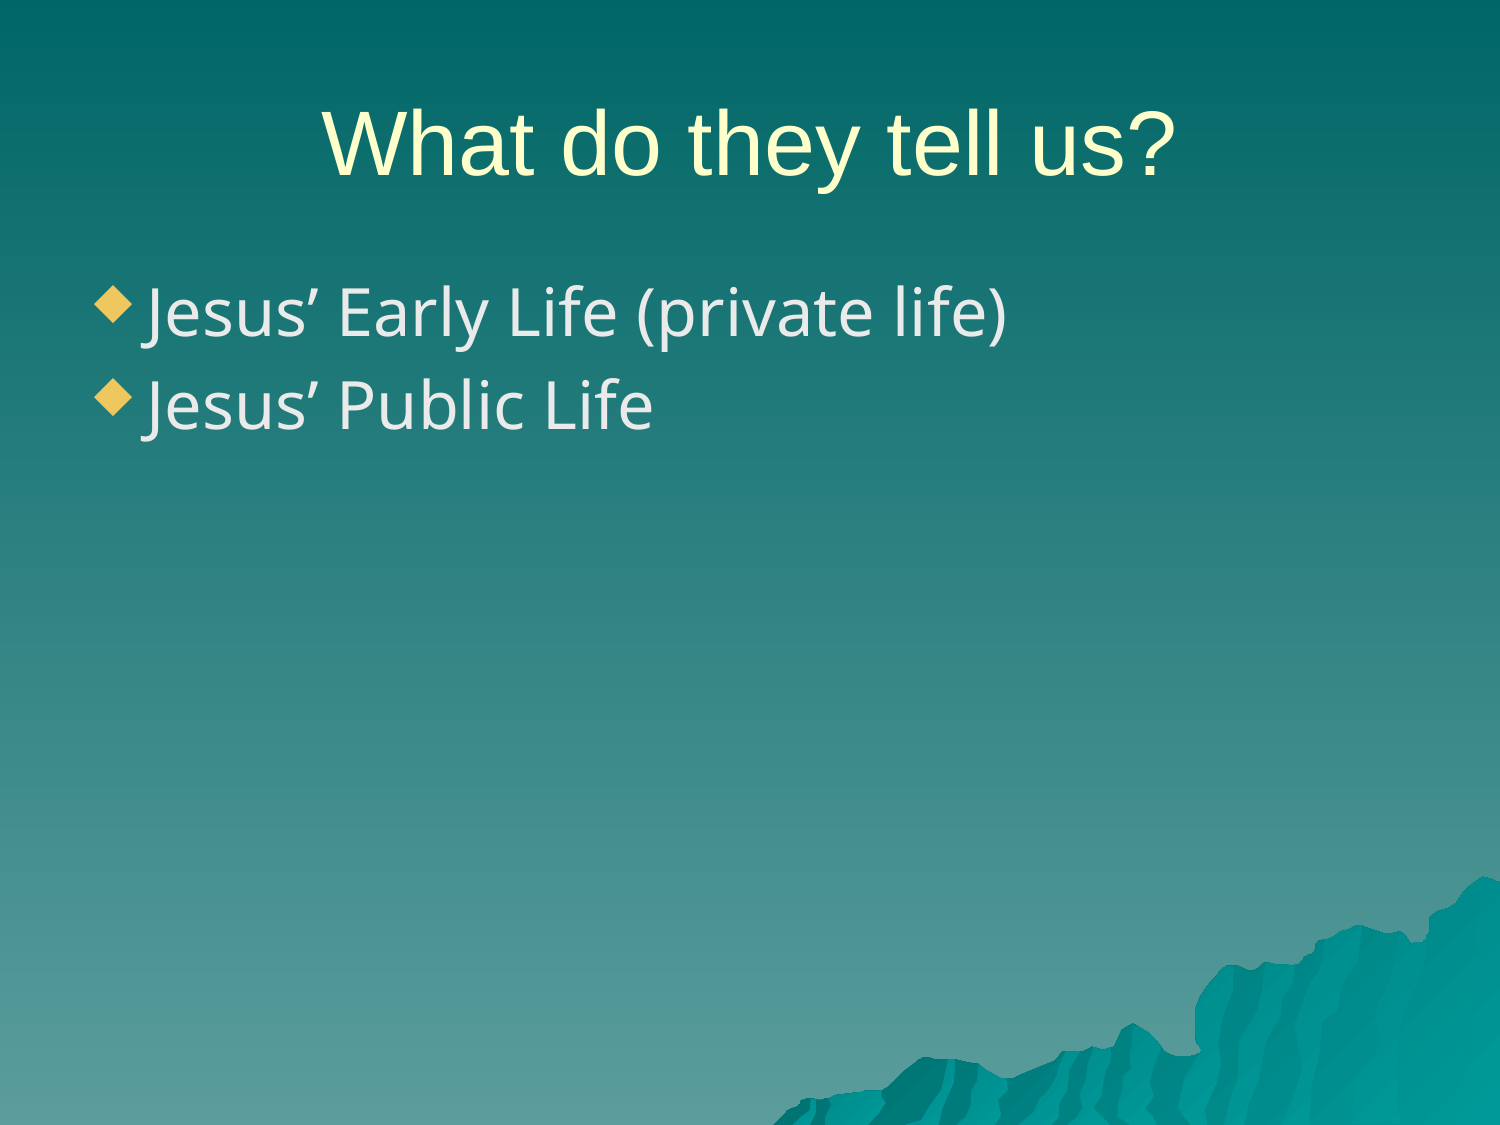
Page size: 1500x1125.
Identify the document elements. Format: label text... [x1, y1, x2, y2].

title What do they tell us? [75, 45, 1425, 233]
list Jesus’ Early Life (private life) Jesus’ Public Life [75, 262, 1425, 1006]
